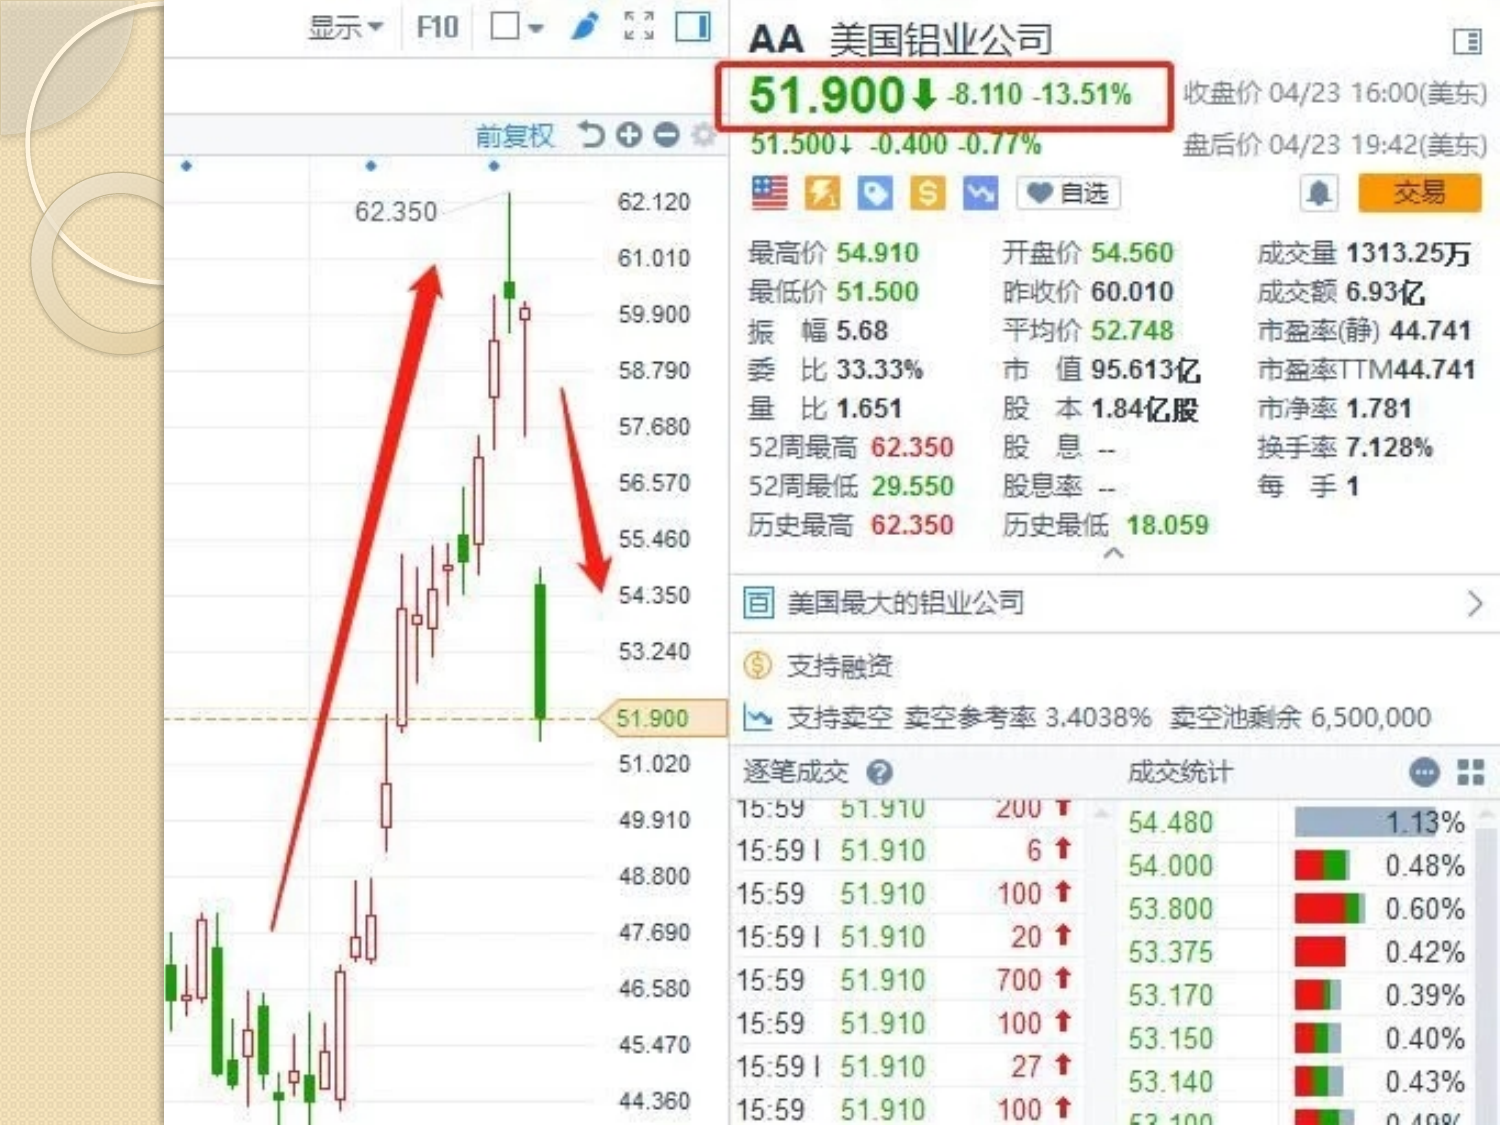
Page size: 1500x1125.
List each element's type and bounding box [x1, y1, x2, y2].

list [163, 0, 1500, 1125]
